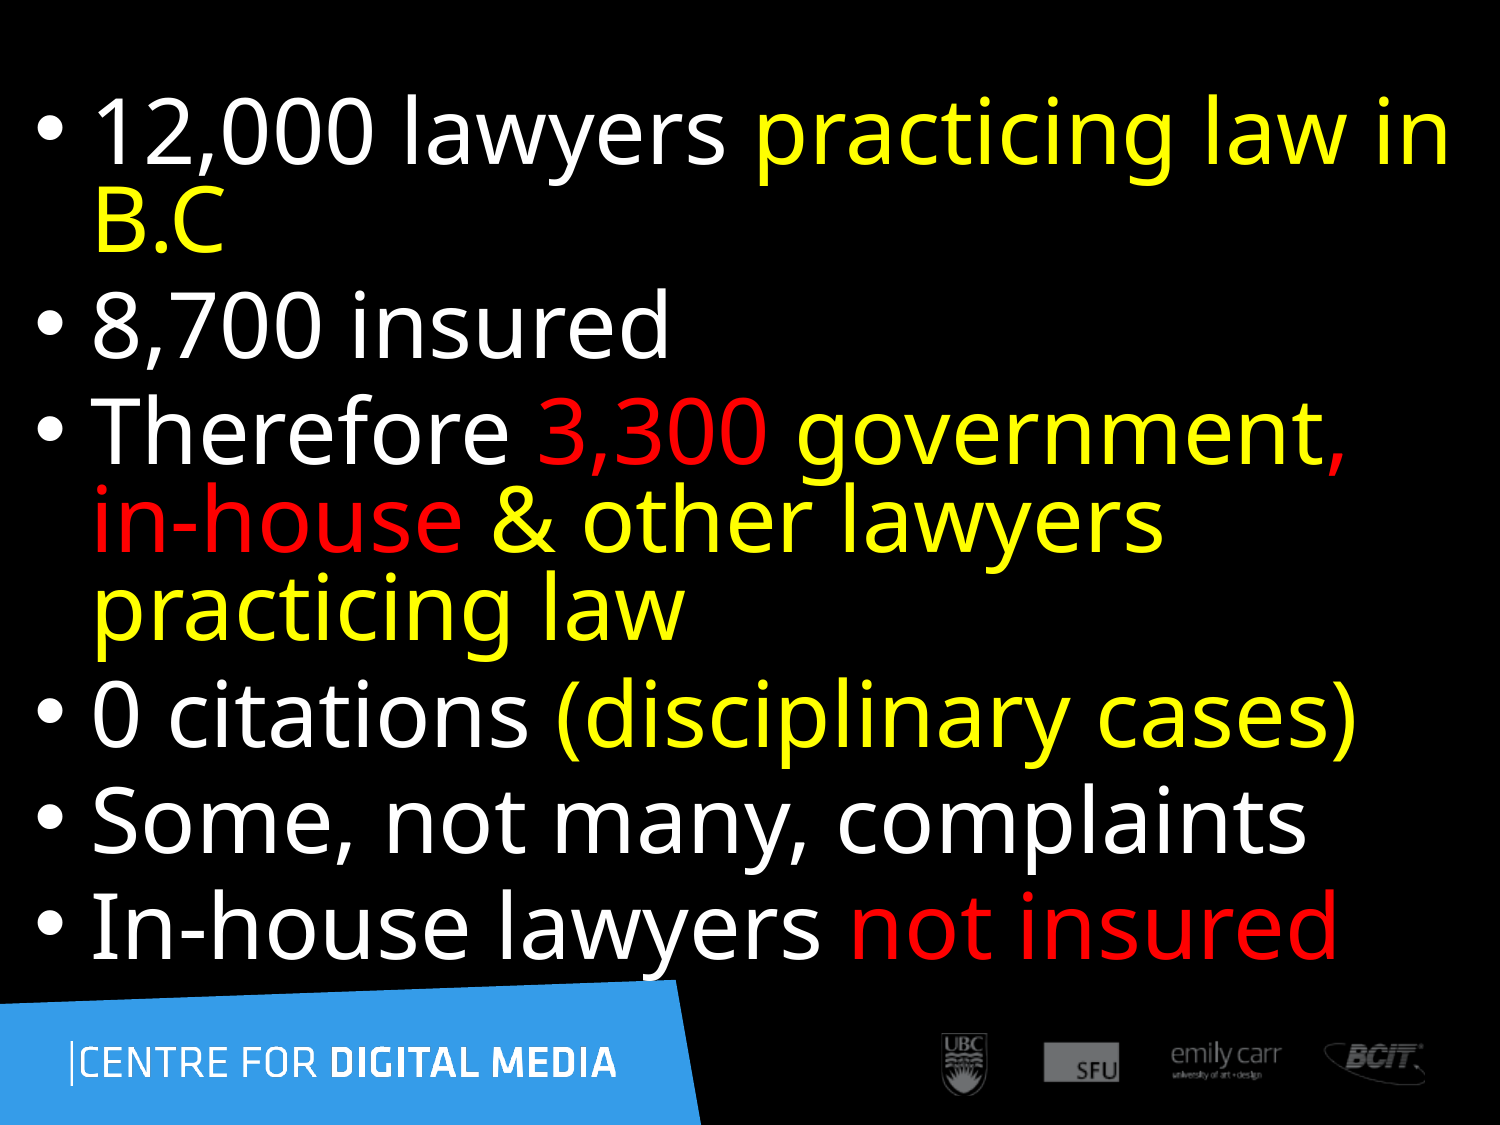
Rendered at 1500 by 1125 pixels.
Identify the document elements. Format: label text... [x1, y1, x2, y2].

list 12,000 lawyers practicing law in B.C 8,700 insured Therefore 3,300 government, in-house & other lawyers practicing law 0 citations (disciplinary cases) Some, not many, complaints In-house lawyers not insured [21, 81, 1476, 971]
